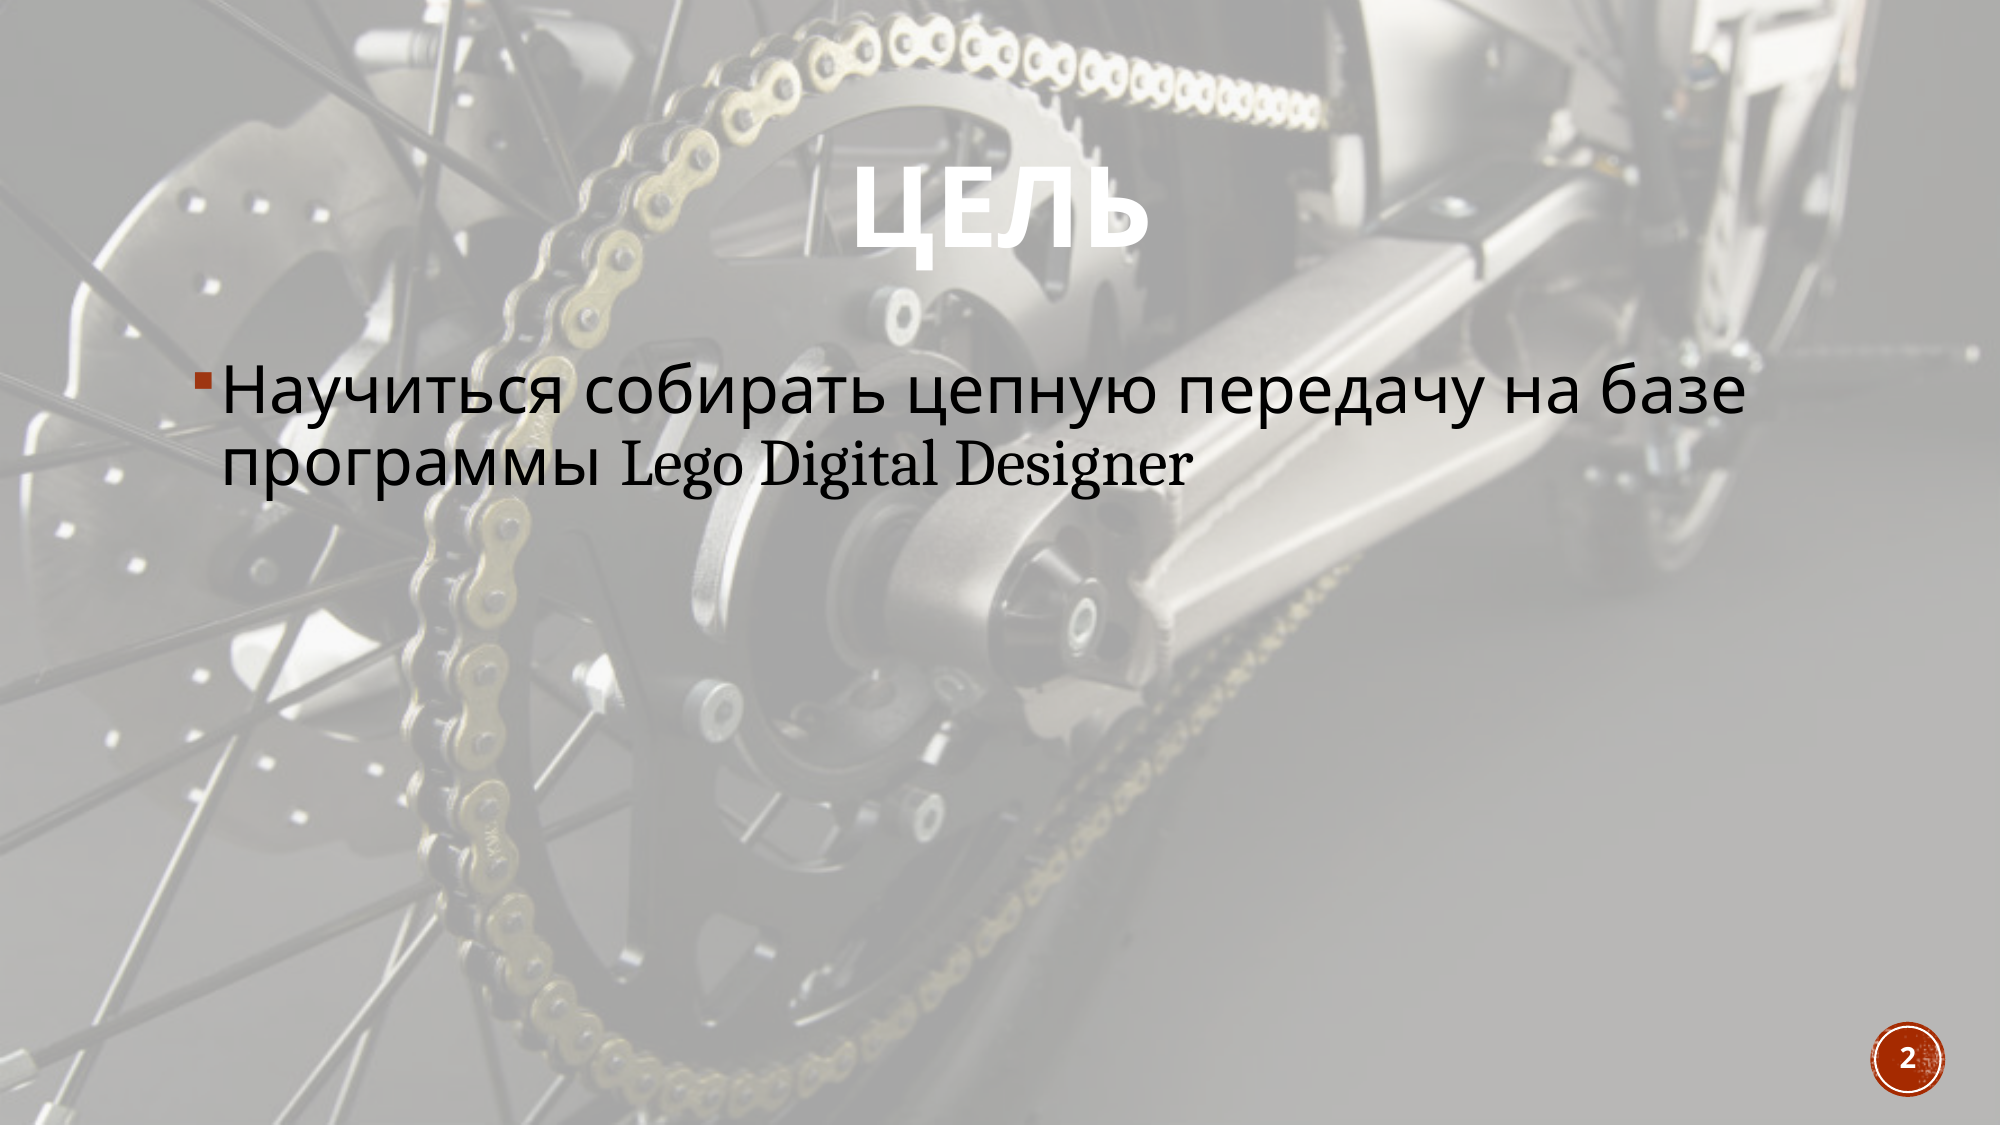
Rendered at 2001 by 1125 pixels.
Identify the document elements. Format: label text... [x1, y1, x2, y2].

title Цель [175, 79, 1826, 344]
list Научиться собирать цепную передачу на базе программы Lego Digital Designer [175, 348, 1826, 1013]
slide_number 2 [1855, 1028, 1961, 1089]
